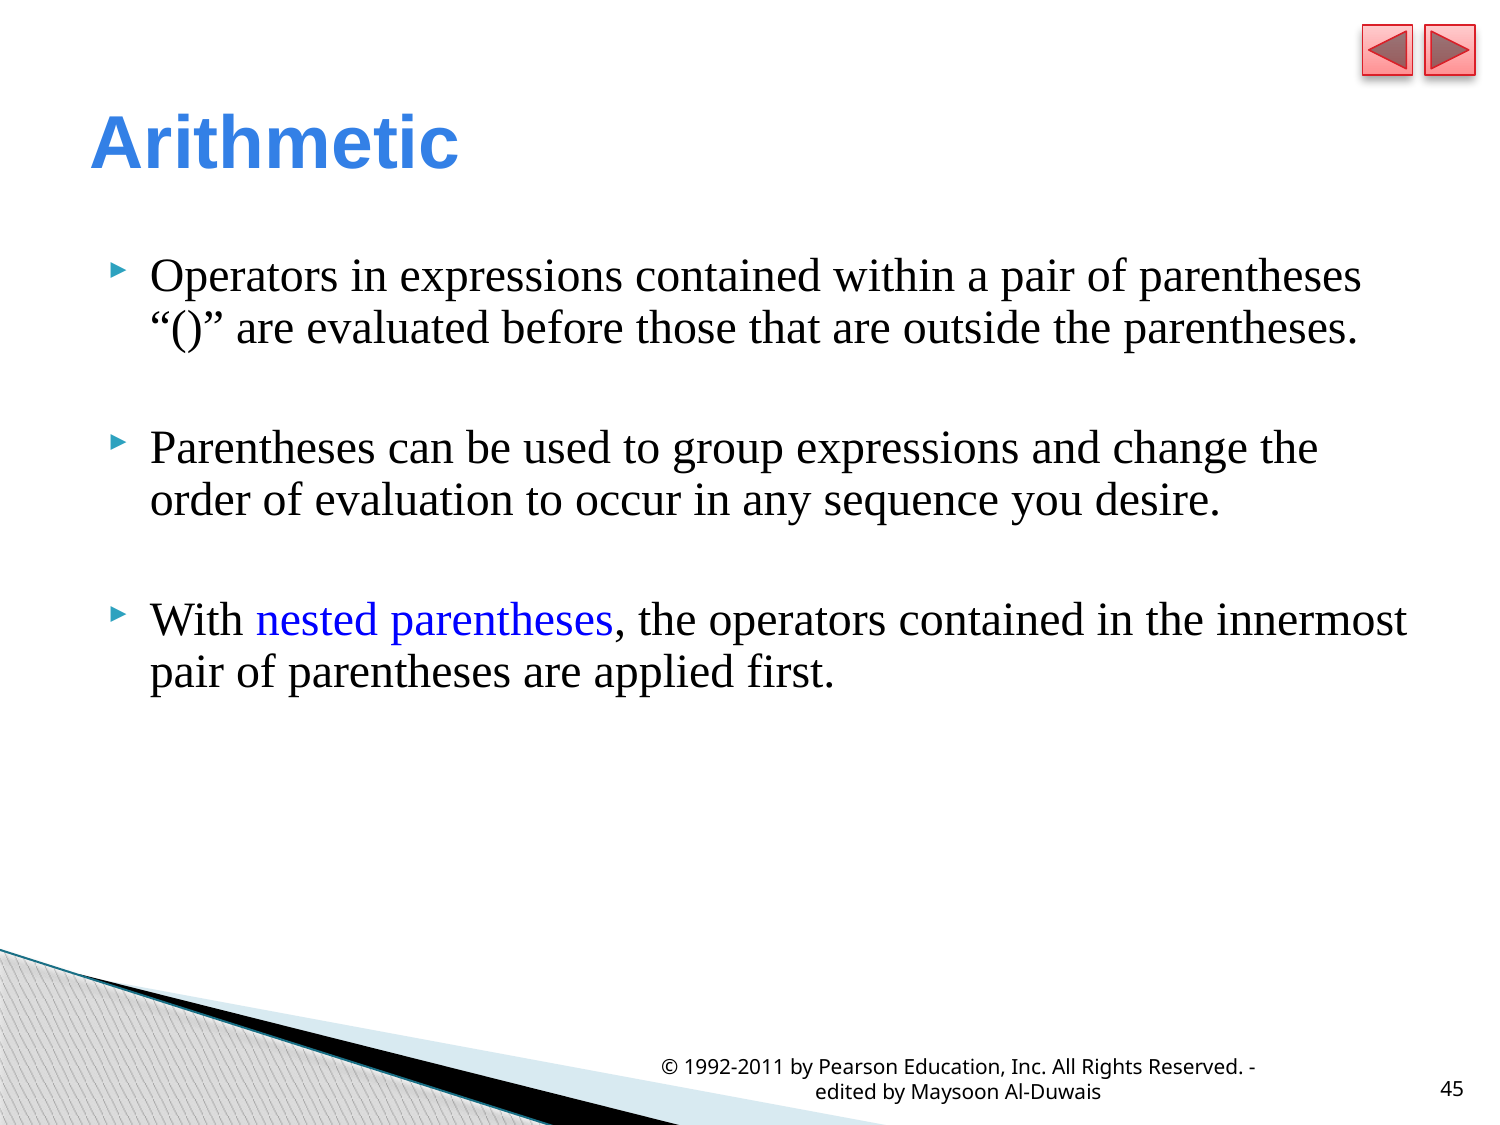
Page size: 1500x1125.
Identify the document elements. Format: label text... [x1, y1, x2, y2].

footer © 1992-2011 by Pearson Education, Inc. All Rights Reserved. - edited by Maysoon Al-Duwais [612, 1051, 1305, 1112]
slide_number 45 [1418, 1051, 1479, 1112]
list Operators in expressions contained within a pair of parentheses “()” are evaluated before those that are outside the parentheses. Parentheses can be used to group expressions and change the order of evaluation to occur in any sequence you desire. With nested parentheses, the operators contained in the innermost pair of parentheses are applied first. [74, 242, 1426, 986]
title Arithmetic [75, 45, 1425, 233]
